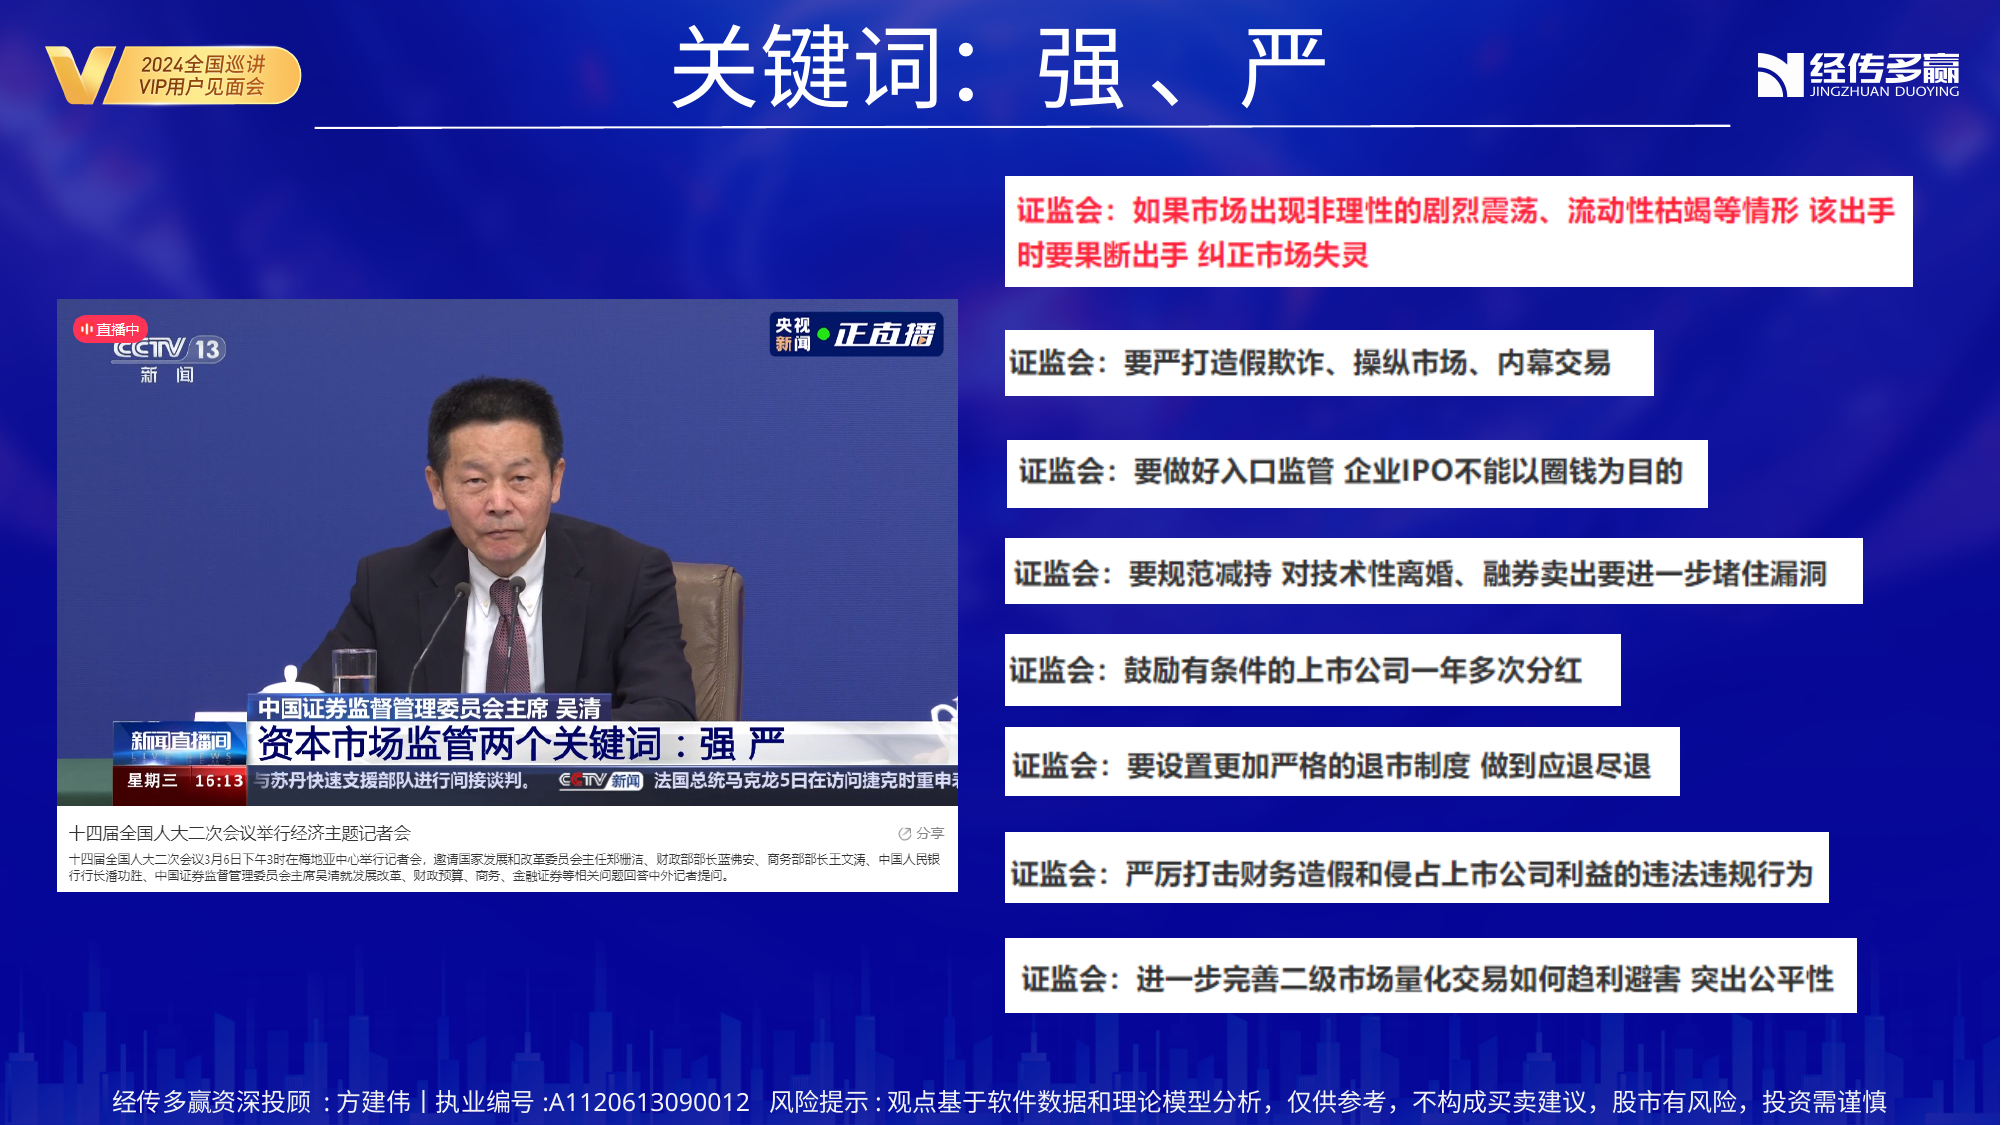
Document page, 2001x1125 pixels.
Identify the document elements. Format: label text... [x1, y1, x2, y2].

text_box 关键词：强 、严 [536, 2, 1464, 128]
picture [0, 0, 2000, 1125]
